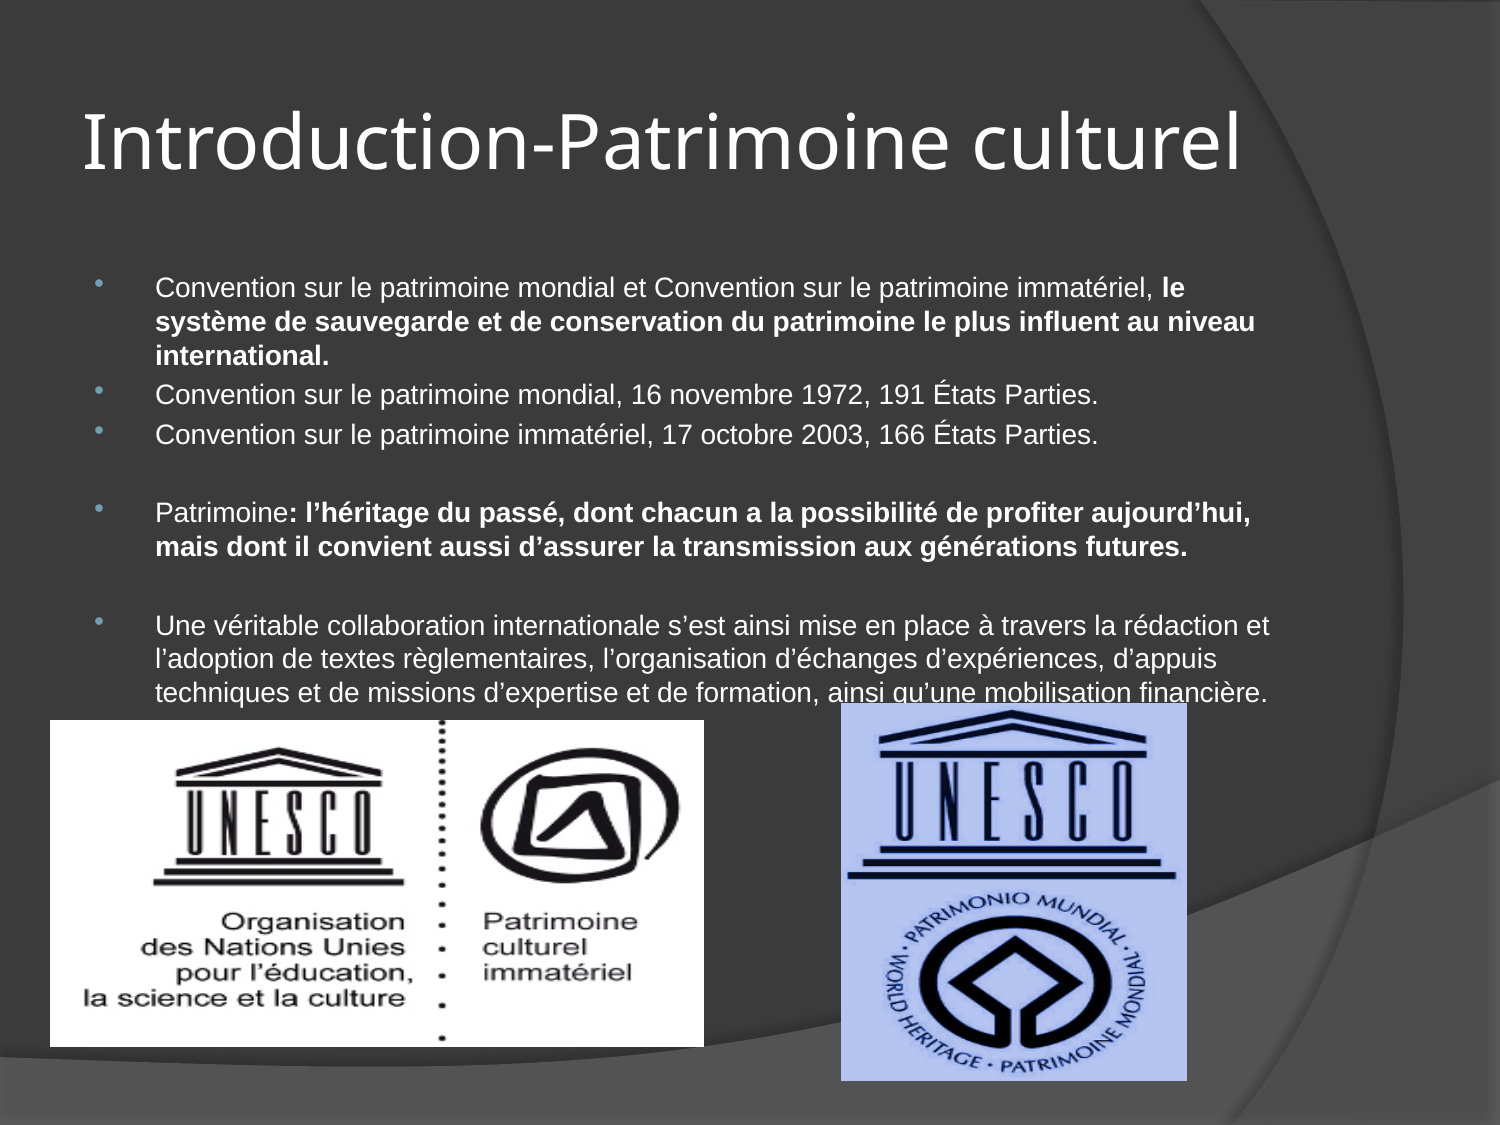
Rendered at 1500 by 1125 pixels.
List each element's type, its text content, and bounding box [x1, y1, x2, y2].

picture [566, 703, 1463, 1082]
list Convention sur le patrimoine mondial et Convention sur le patrimoine immatériel, le système de sauvegarde et de conservation du patrimoine le plus influent au niveau international. Convention sur le patrimoine mondial, 16 novembre 1972, 191 États Parties. Convention sur le patrimoine immatériel, 17 octobre 2003, 166 États Parties. Patrimoine: l’héritage du passé, dont chacun a la possibilité de profiter aujourd’hui, mais dont il convient aussi d’assurer la transmission aux générations futures. Une véritable collaboration internationale s’est ainsi mise en place à travers la rédaction et l’adoption de textes règlementaires, l’organisation d’échanges d’expériences, d’appuis techniques et de missions d’expertise et de formation, ainsi qu’une mobilisation financière. [75, 262, 1300, 711]
picture [0, 719, 559, 1048]
title Introduction-Patrimoine culturel [75, 45, 1300, 233]
